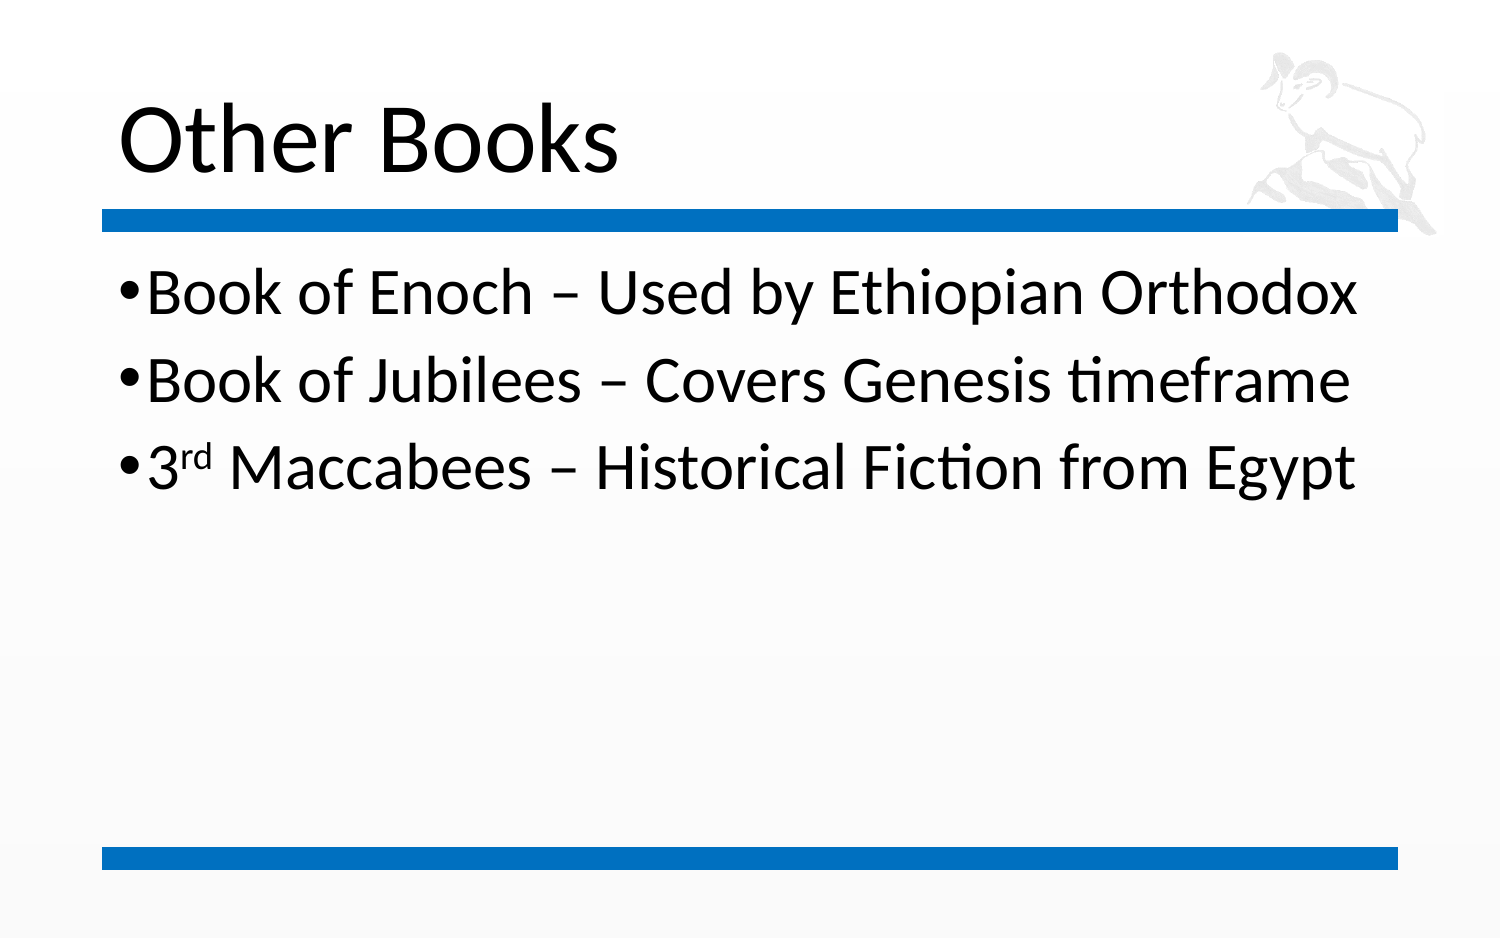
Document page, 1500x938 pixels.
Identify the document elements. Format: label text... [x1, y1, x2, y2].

title Other Books [103, 49, 1397, 232]
list Book of Enoch – Used by Ethiopian Orthodox Book of Jubilees – Covers Genesis timeframe 3rd Maccabees – Historical Fiction from Egypt [103, 249, 1397, 845]
